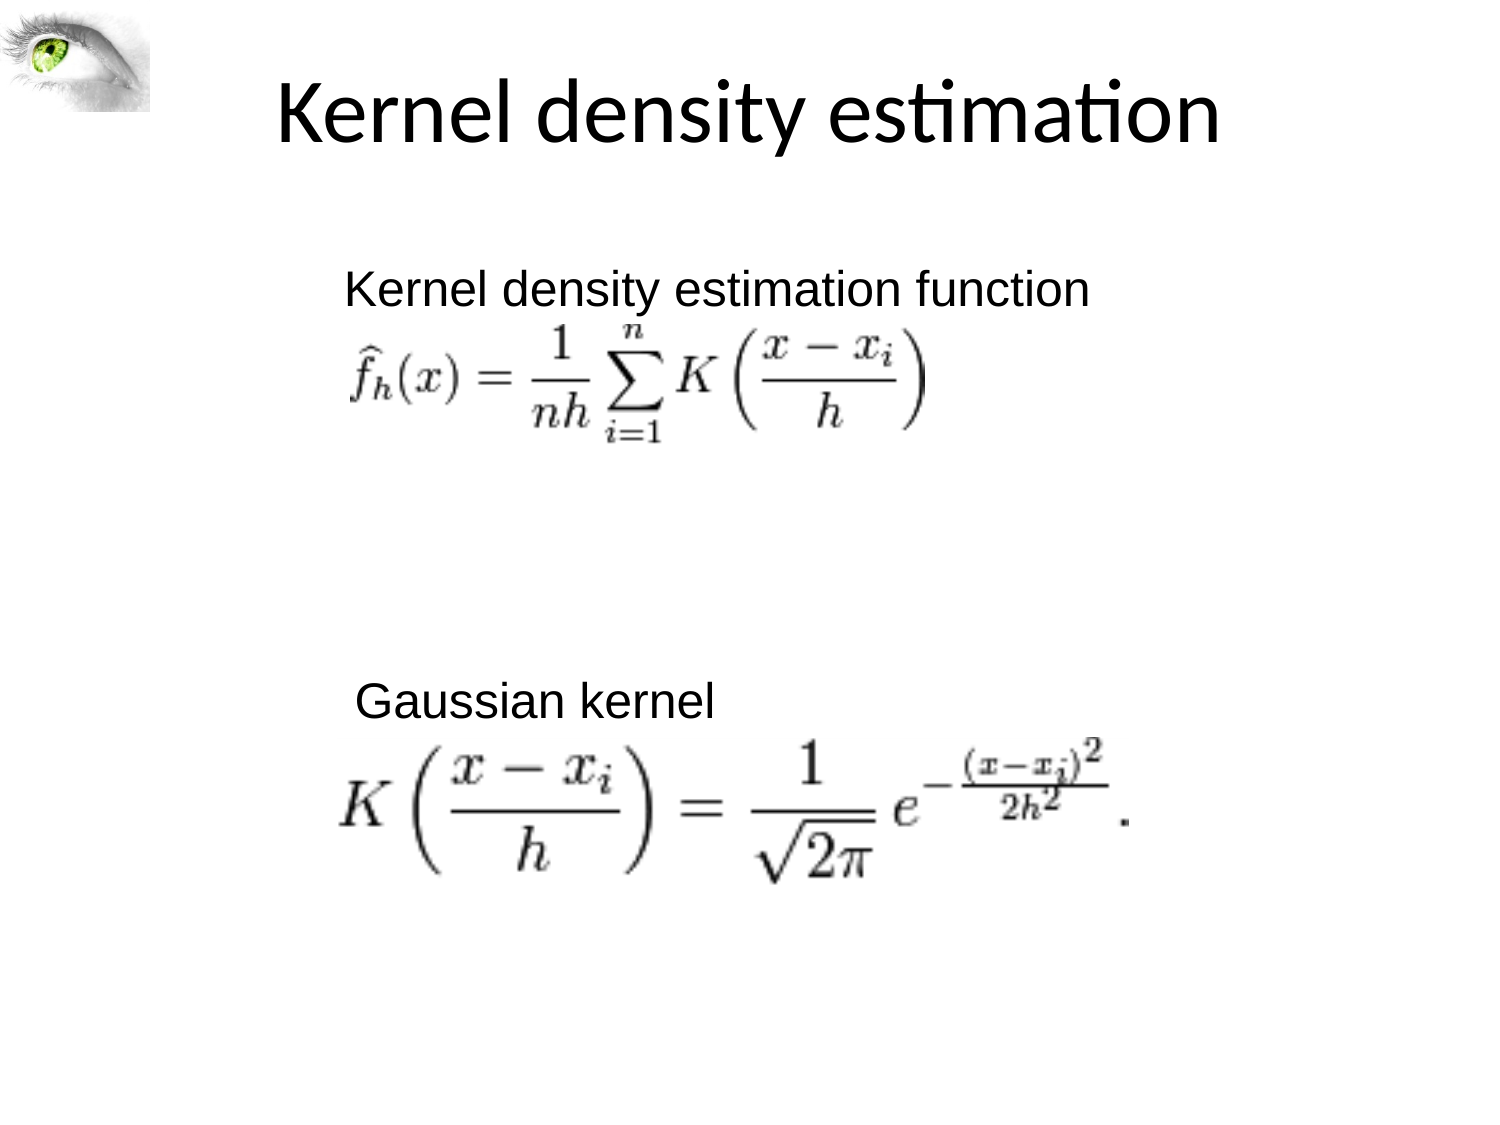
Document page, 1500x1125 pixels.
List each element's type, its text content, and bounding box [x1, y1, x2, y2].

text_box Kernel density estimation function [329, 249, 1107, 324]
text_box Gaussian kernel [339, 661, 731, 735]
title Kernel density estimation [75, 12, 1425, 200]
picture [349, 324, 926, 447]
picture [0, 0, 150, 112]
picture [337, 737, 1130, 888]
